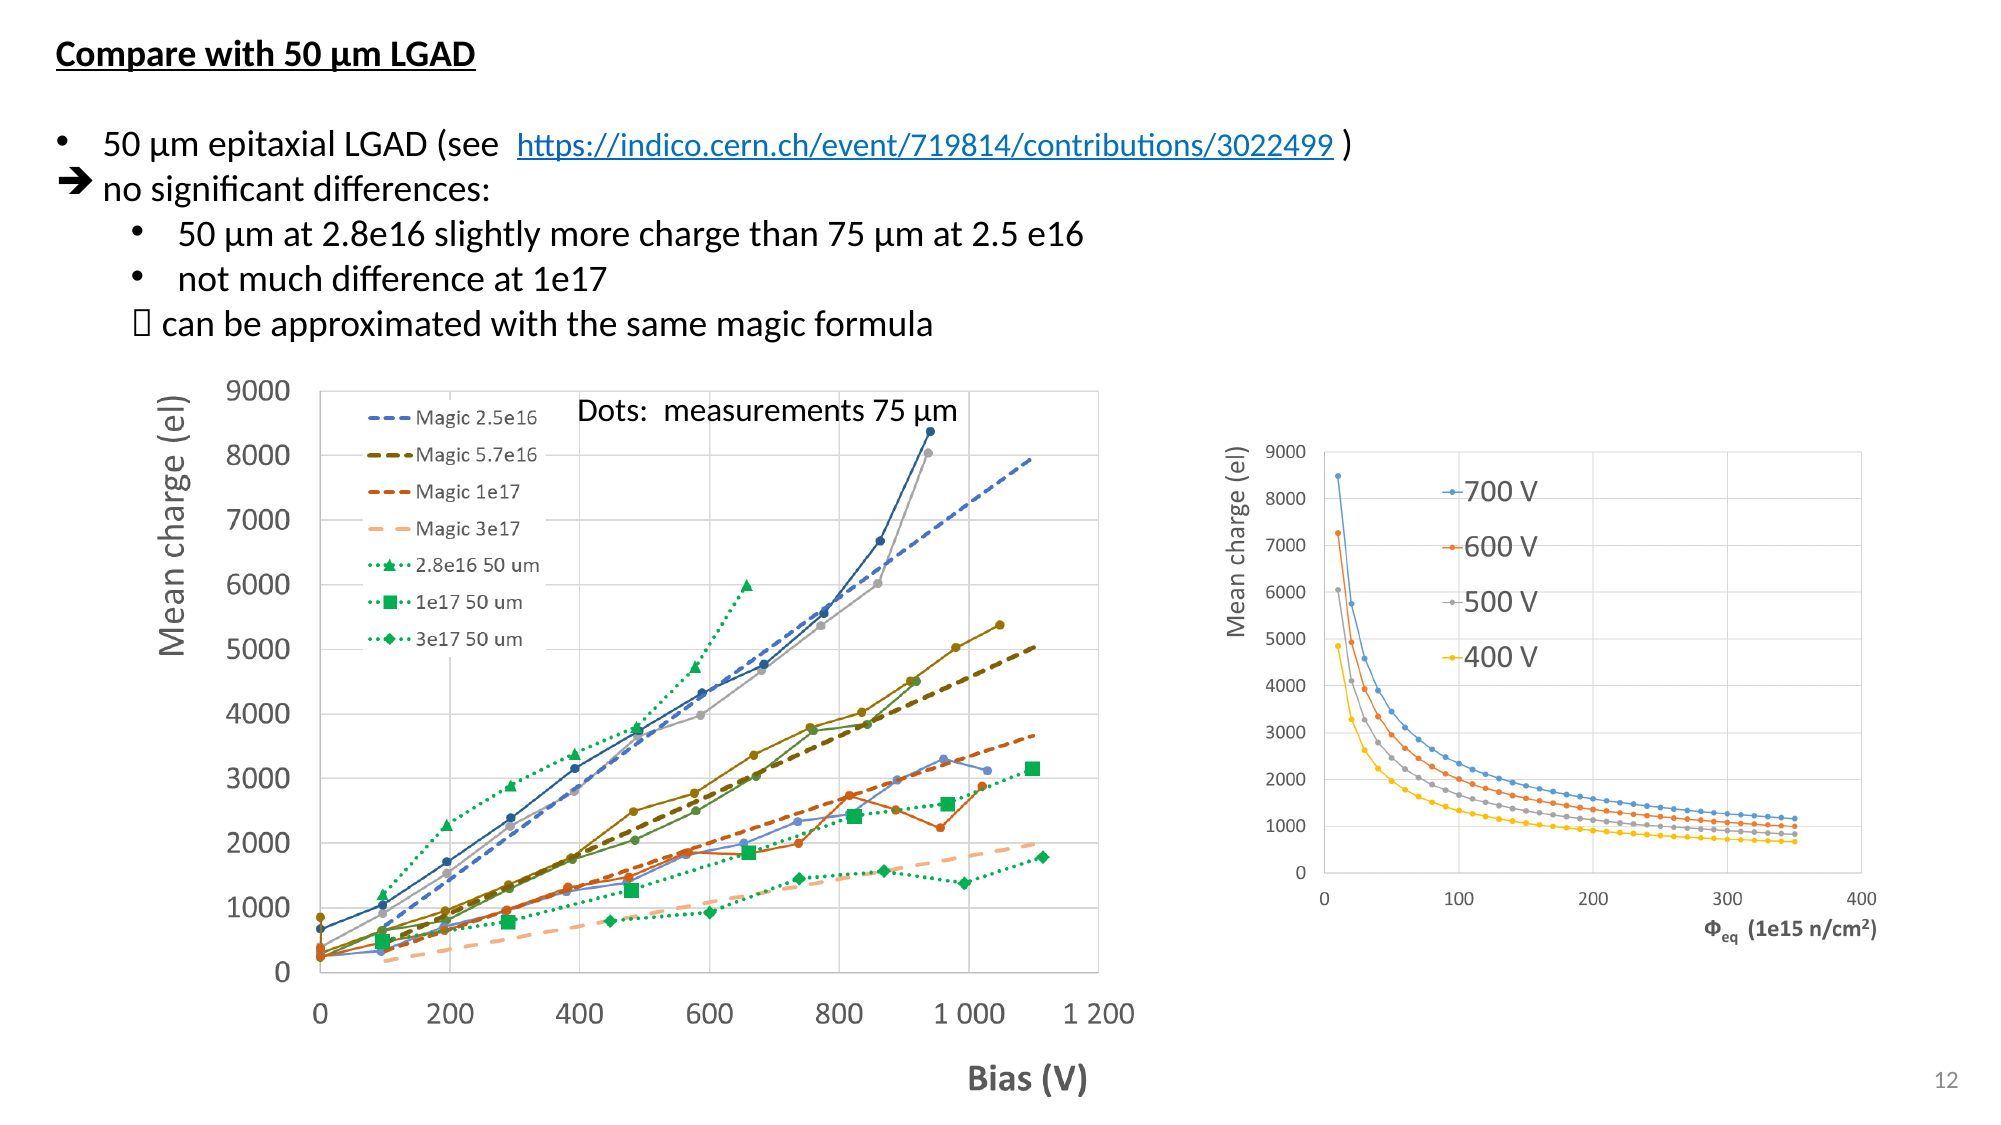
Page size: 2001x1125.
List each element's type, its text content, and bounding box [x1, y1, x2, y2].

picture [133, 323, 1166, 1125]
picture [1201, 405, 1913, 986]
text_box Compare with 50 µm LGAD 50 µm epitaxial LGAD (see https://indico.cern.ch/event/719814/contributions/3022499 ) no significant differences: 50 µm at 2.8e16 slightly more charge than 75 µm at 2.5 e16 not much difference at 1e17  can be approximated with the same magic formula [41, 21, 1368, 351]
slide_number 12 [1523, 1048, 1974, 1109]
